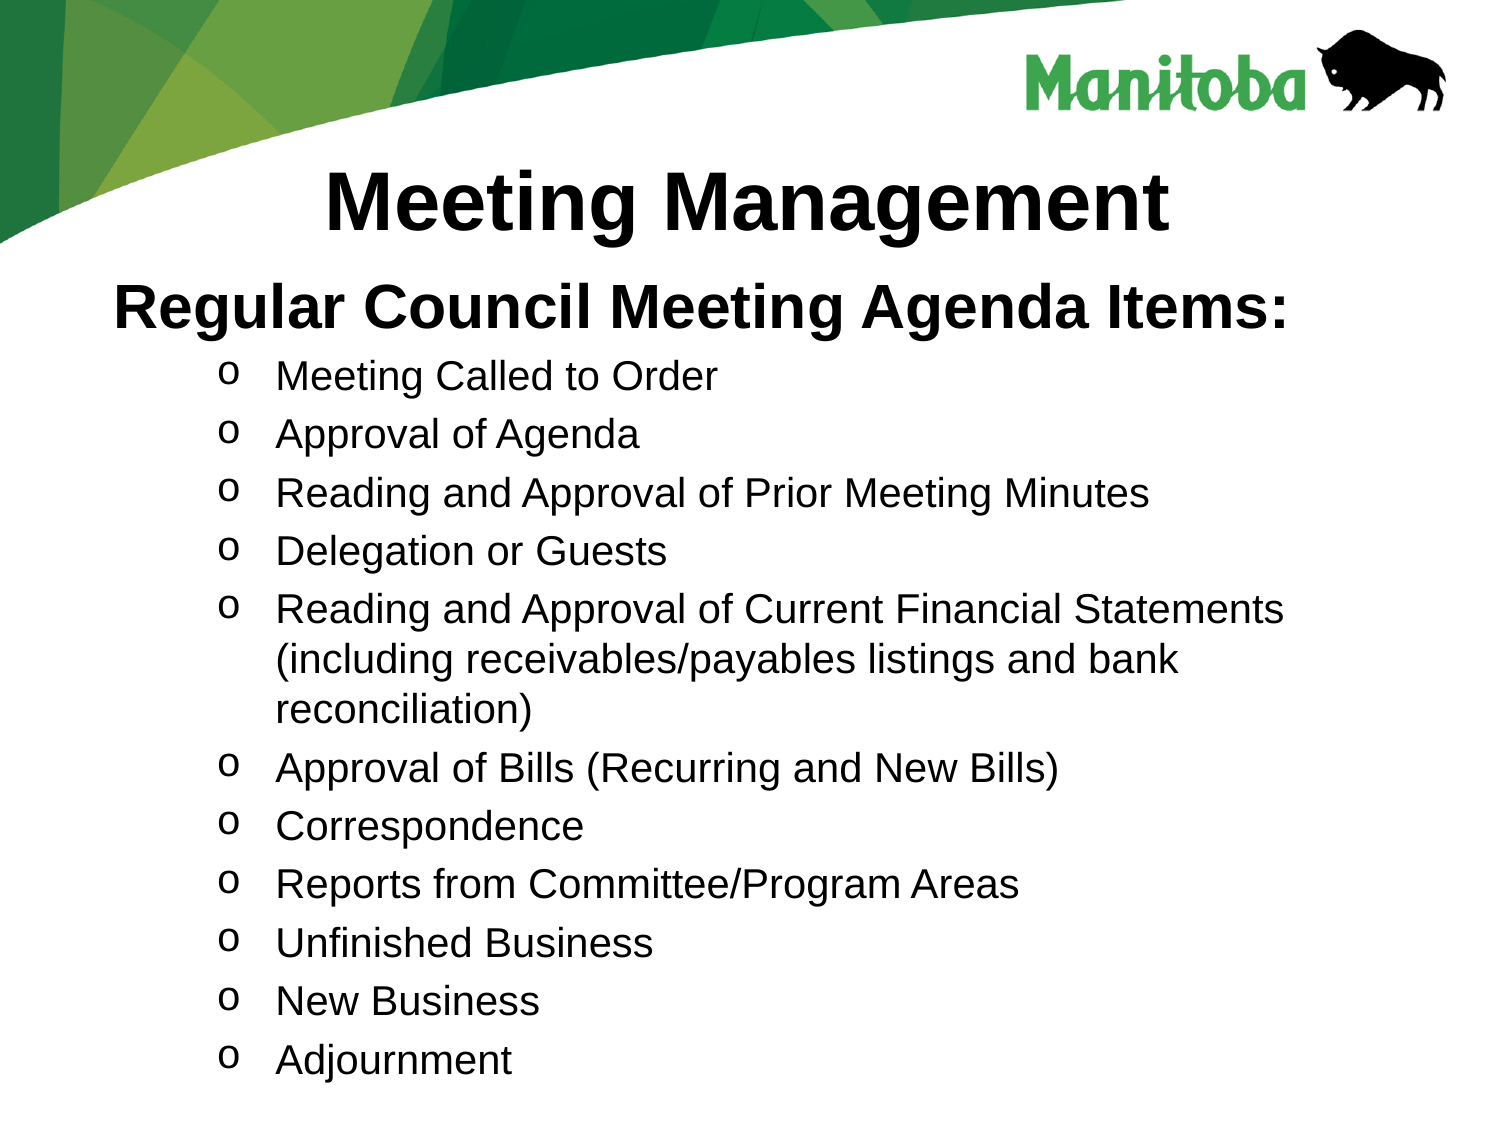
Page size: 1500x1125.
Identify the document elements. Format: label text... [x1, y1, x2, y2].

picture [0, 0, 1500, 250]
list Regular Council Meeting Agenda Items: Meeting Called to Order Approval of Agenda Reading and Approval of Prior Meeting Minutes Delegation or Guests Reading and Approval of Current Financial Statements (including receivables/payables listings and bank reconciliation) Approval of Bills (Recurring and New Bills) Correspondence Reports from Committee/Program Areas Unfinished Business New Business Adjournment [98, 258, 1444, 1109]
title Meeting Management [72, 103, 1423, 292]
